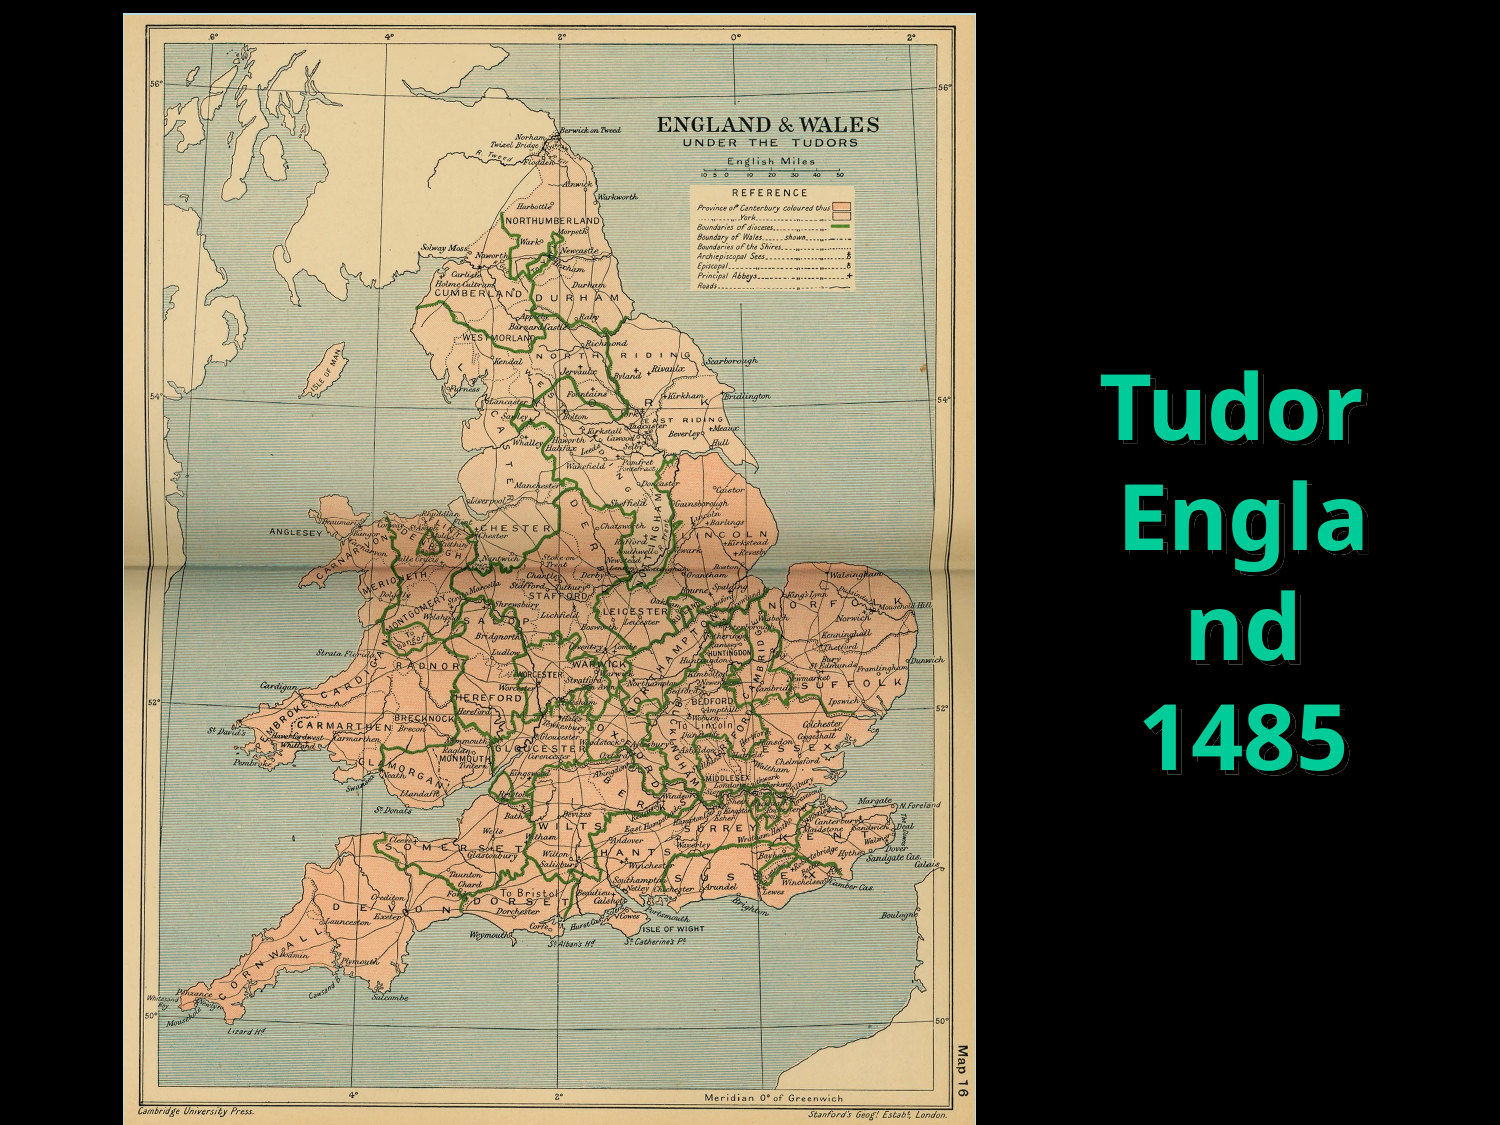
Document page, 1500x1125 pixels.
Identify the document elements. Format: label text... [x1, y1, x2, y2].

title Tudor England 1485 [1074, 387, 1413, 750]
picture [124, 14, 975, 1125]
